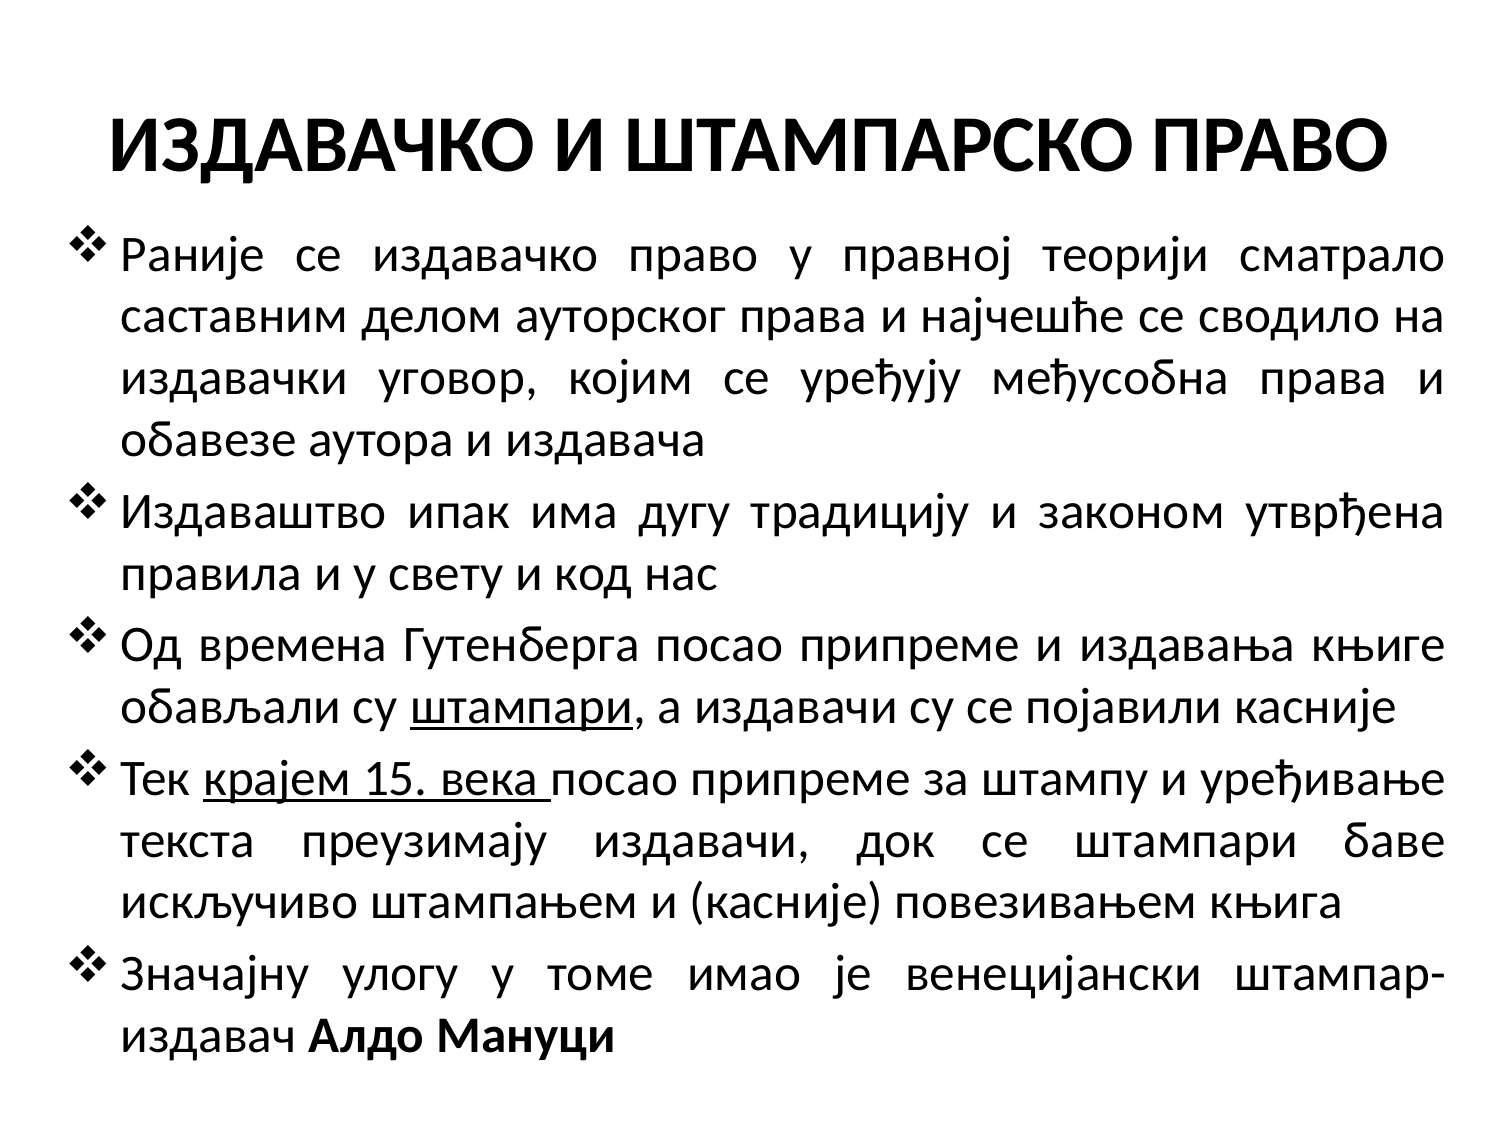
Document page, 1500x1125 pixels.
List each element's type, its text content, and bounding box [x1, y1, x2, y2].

list Раније се издавачко право у правној теорији сматрало саставним делом ауторског права и најчешће се сводило на издавачки уговор, којим се уређују међусобна права и обавезе аутора и издавача Издаваштво ипак има дугу традицију и законом утврђена правила и у свету и код нас Од времена Гутенберга посао припреме и издавања књиге обављали су штампари, а издавачи су се појавили касније Тек крајем 15. века посао припреме за штампу и уређивање текста преузимају издавачи, док се штампари баве искључиво штампањем и (касније) повезивањем књига Значајну улогу у томе имао је венецијански штампар-издавач Алдо Мануци [50, 212, 1463, 1088]
title ИЗДАВАЧКО И ШТАМПАРСКО ПРАВО [75, 45, 1425, 212]
